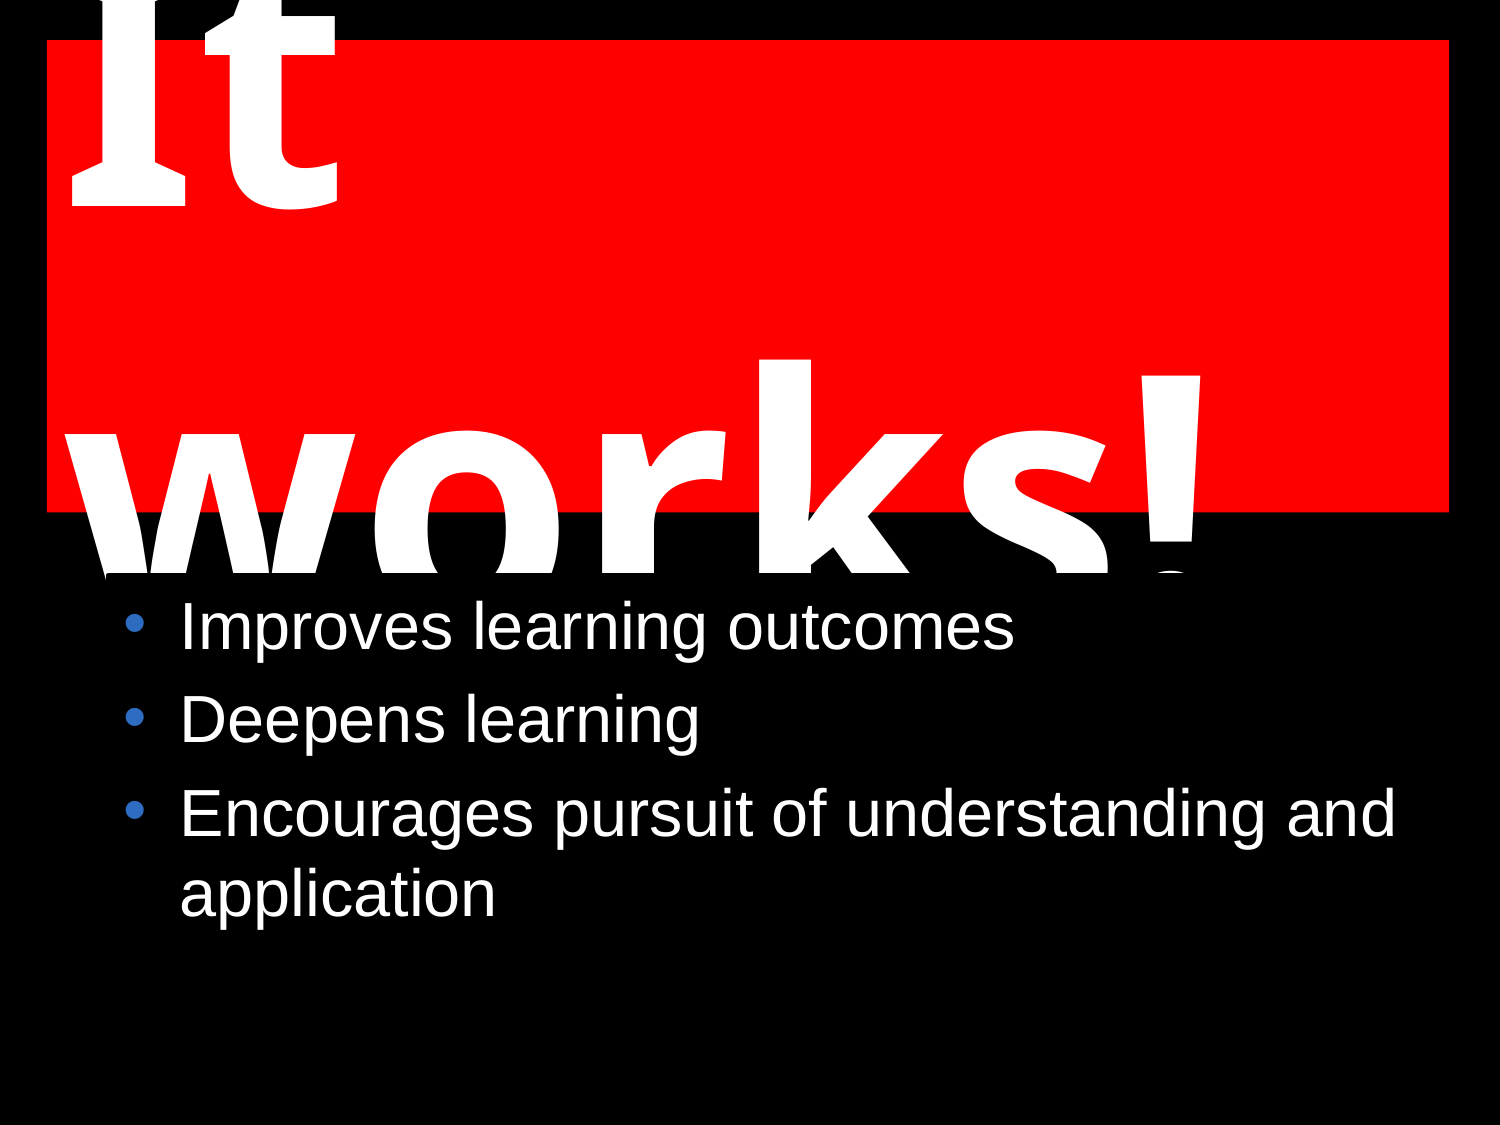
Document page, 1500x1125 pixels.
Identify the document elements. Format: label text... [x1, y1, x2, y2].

title It works! [46, 40, 1450, 513]
list Improves learning outcomes Deepens learning Encourages pursuit of understanding and application [106, 573, 1451, 984]
